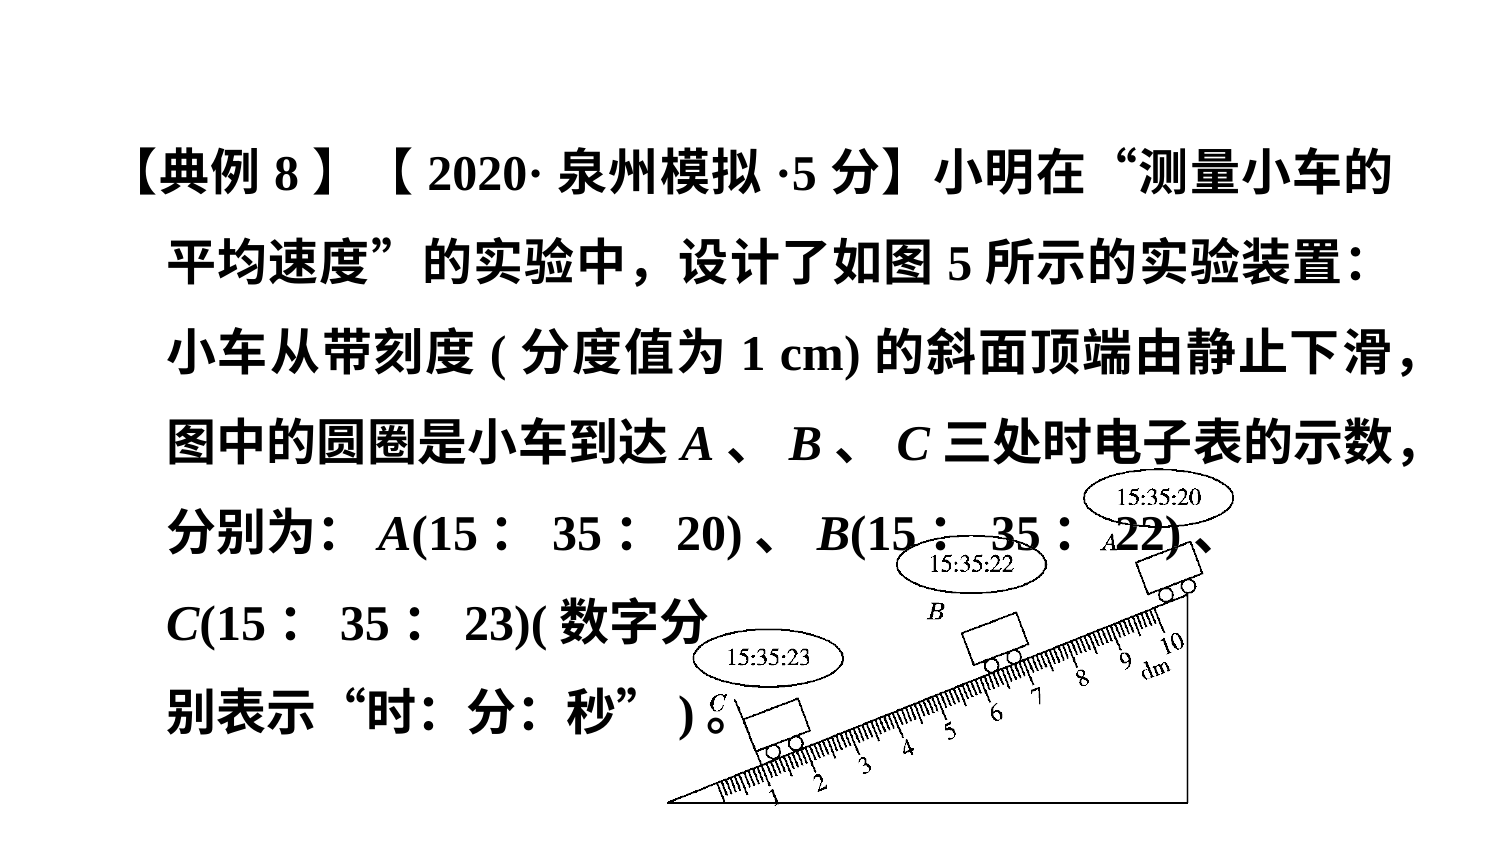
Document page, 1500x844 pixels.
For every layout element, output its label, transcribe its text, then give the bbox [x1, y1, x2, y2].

picture [666, 468, 1234, 813]
text_box 【典例8】【2020·泉州模拟·5分】小明在“测量小车的平均速度”的实验中，设计了如图5所示的实验装置：小车从带刻度(分度值为1 cm)的斜面顶端由静止下滑，图中的圆圈是小车到达A、B、C三处时电子表的示数，分别为：A(15：35：20)、B(15：35：22)、 C(15：35：23)(数字分 别表示“时：分：秒”)。 [92, 102, 1409, 748]
